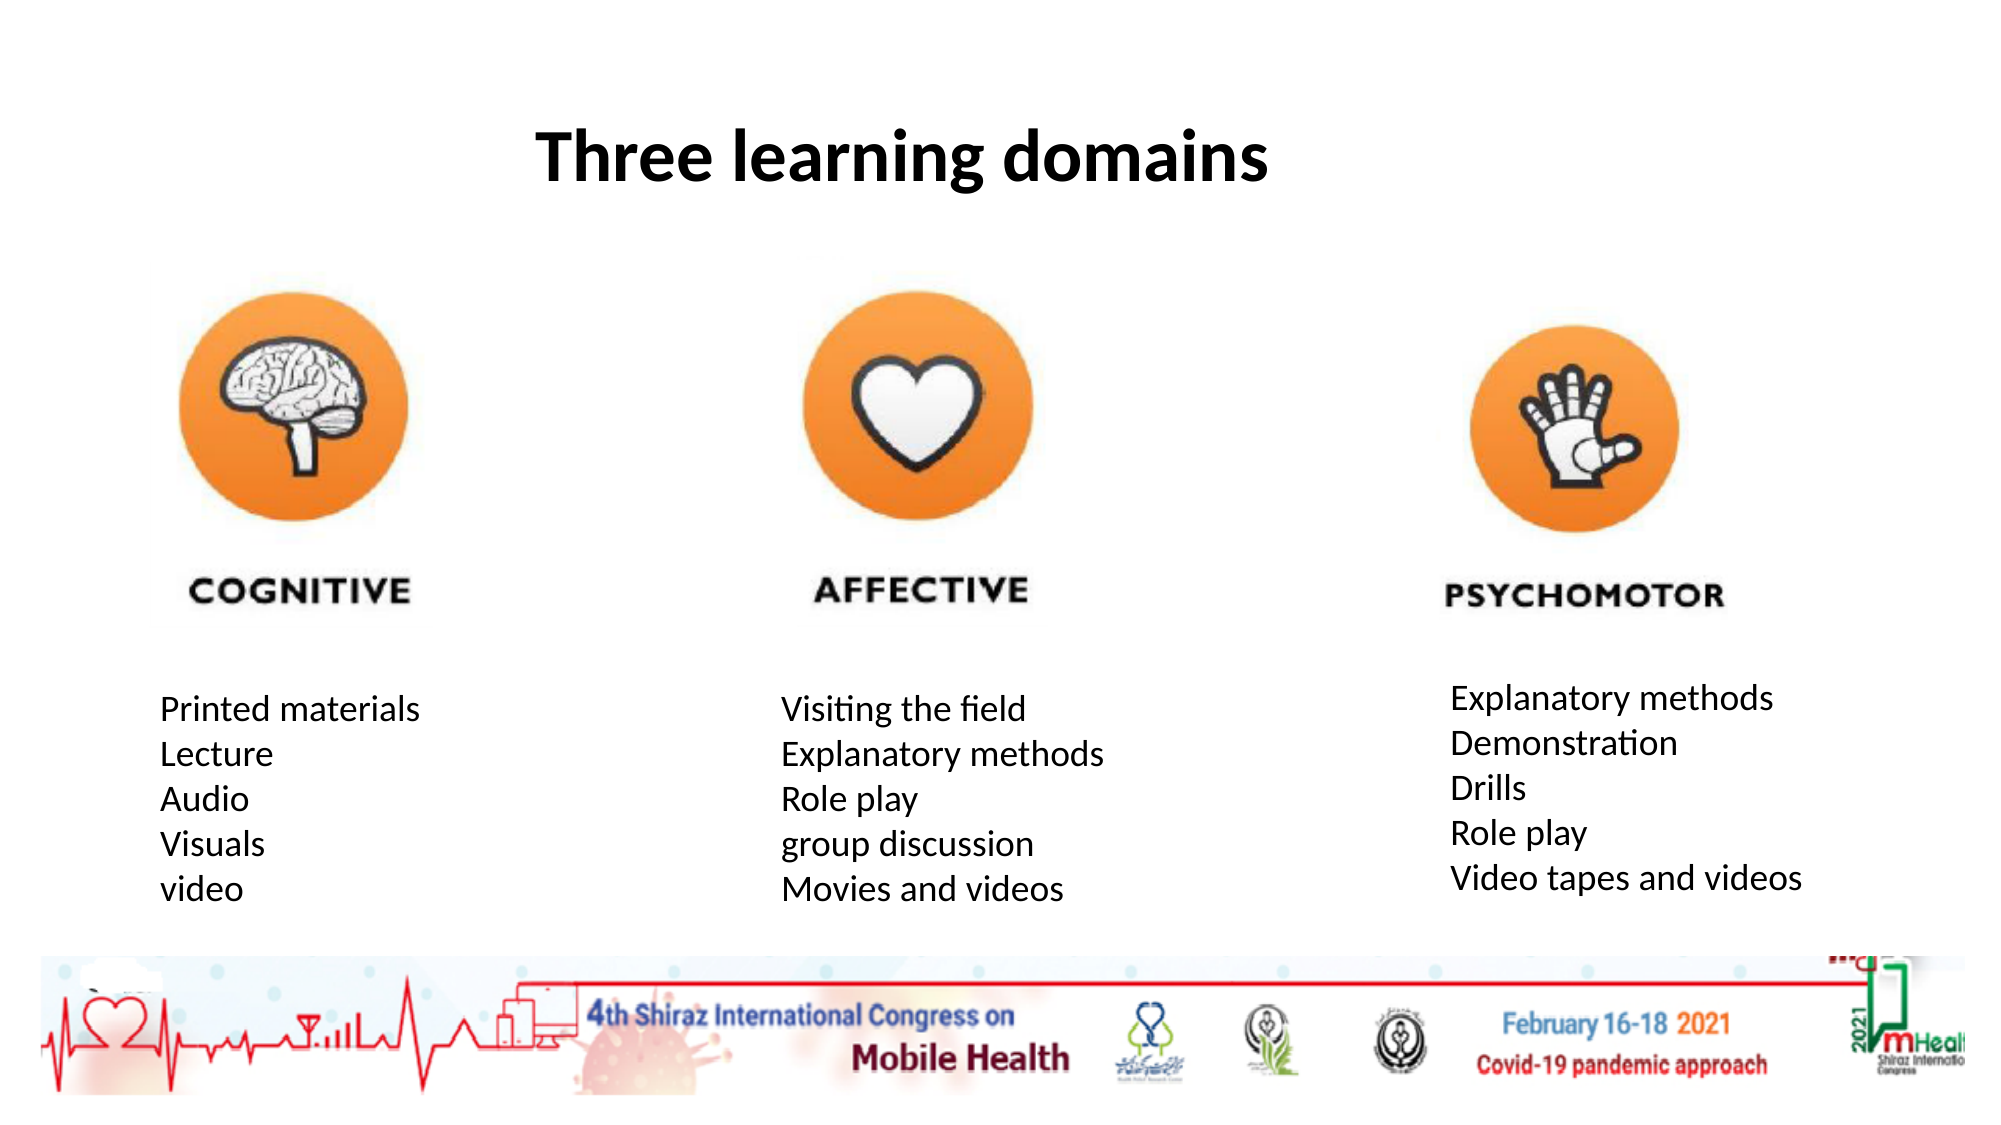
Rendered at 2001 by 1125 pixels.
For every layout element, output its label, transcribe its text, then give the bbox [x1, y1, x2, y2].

text_box Explanatory methods Demonstration Drills Role play Video tapes and videos [1435, 665, 1892, 906]
picture [797, 255, 1048, 627]
text_box Three learning domains [490, 99, 1316, 205]
text_box Printed materials Lecture Audio Visuals video [145, 676, 491, 917]
picture [149, 262, 433, 628]
picture [1435, 298, 1728, 627]
text_box Visiting the field Explanatory methods Role play group discussion Movies and videos [766, 676, 1278, 917]
picture [35, 956, 1965, 1100]
